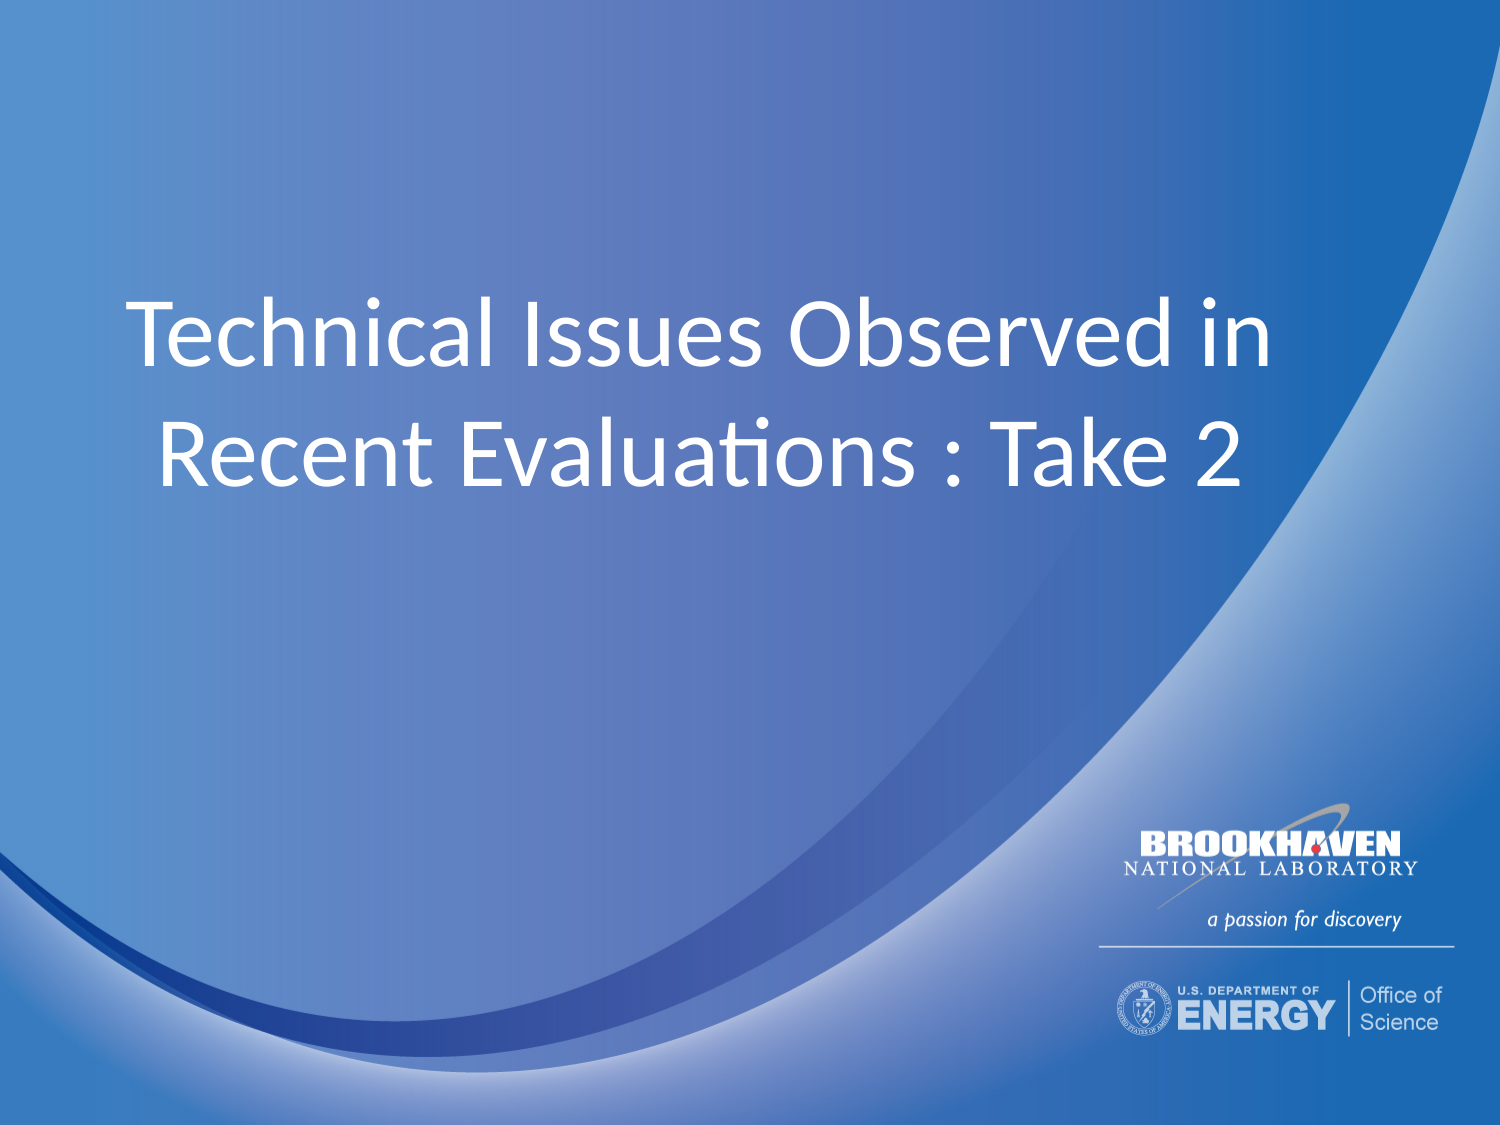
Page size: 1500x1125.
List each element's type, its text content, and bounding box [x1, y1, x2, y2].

picture [0, 0, 1500, 1125]
title Technical Issues Observed in Recent Evaluations : Take 2 [64, 315, 1337, 457]
